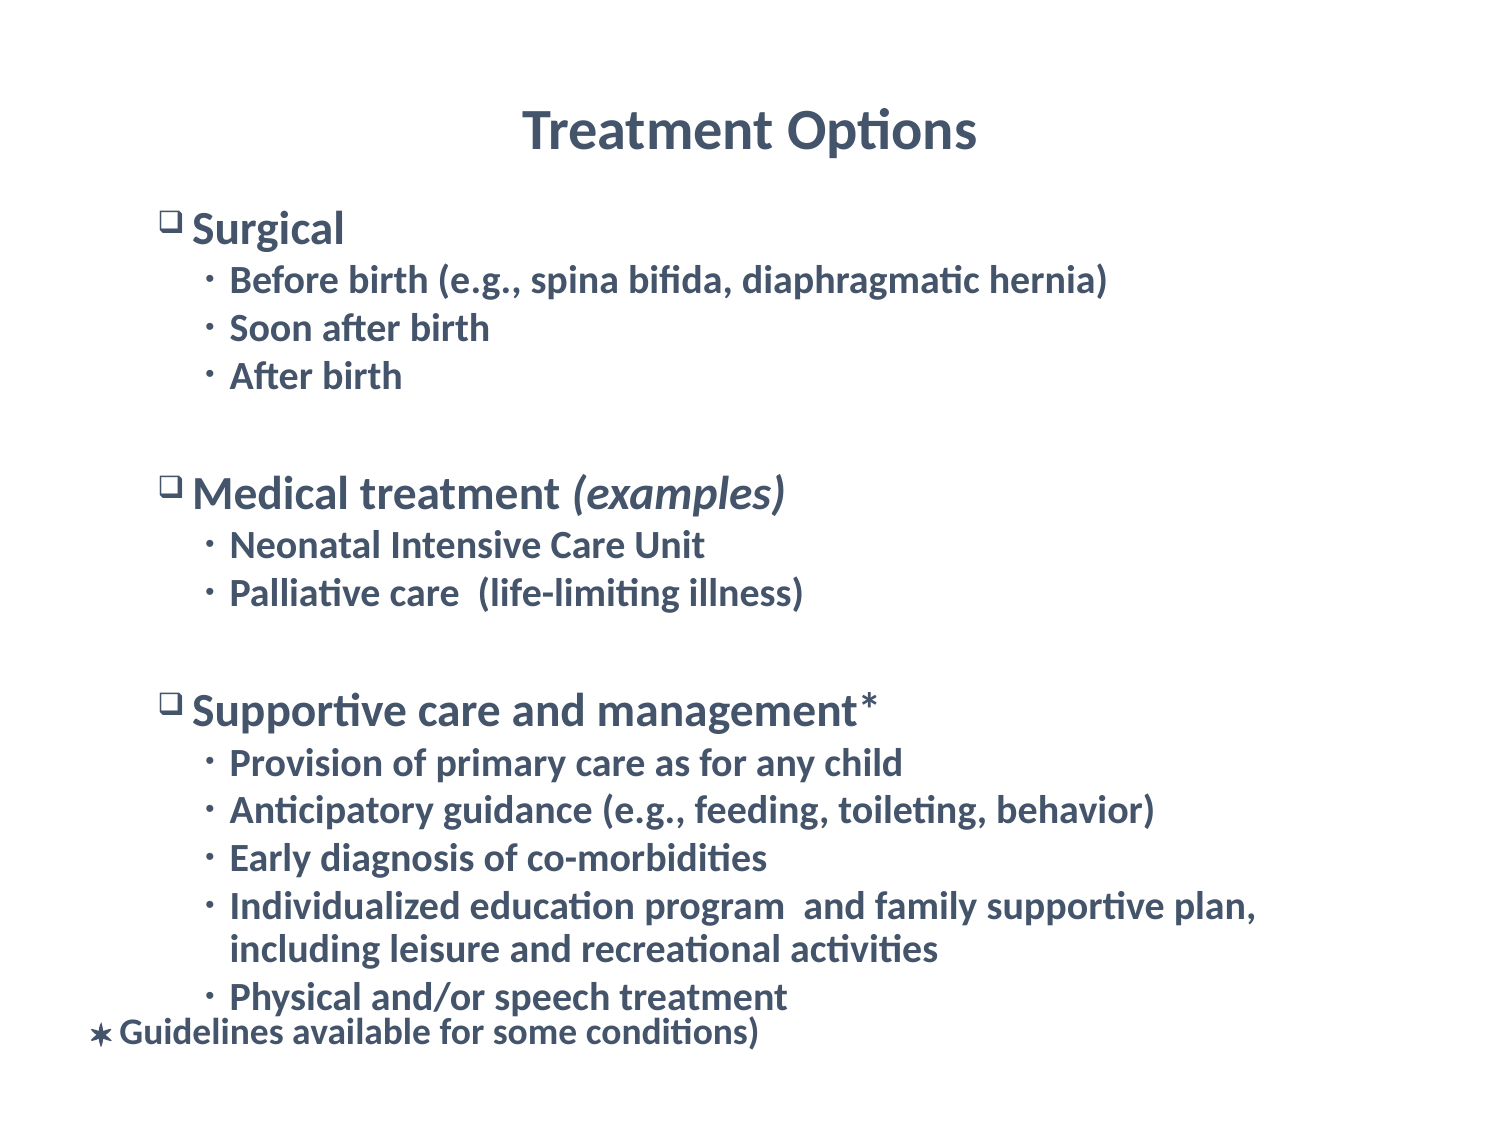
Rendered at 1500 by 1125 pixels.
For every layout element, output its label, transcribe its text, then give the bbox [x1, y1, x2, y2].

title Treatment Options [75, 75, 1425, 188]
text_box  Guidelines available for some conditions) [77, 999, 776, 1060]
list Surgical Before birth (e.g., spina bifida, diaphragmatic hernia) Soon after birth After birth Medical treatment (examples) Neonatal Intensive Care Unit Palliative care (life-limiting illness) Supportive care and management* Provision of primary care as for any child Anticipatory guidance (e.g., feeding, toileting, behavior) Early diagnosis of co-morbidities Individualized education program and family supportive plan, including leisure and recreational activities Physical and/or speech treatment [142, 195, 1414, 1034]
